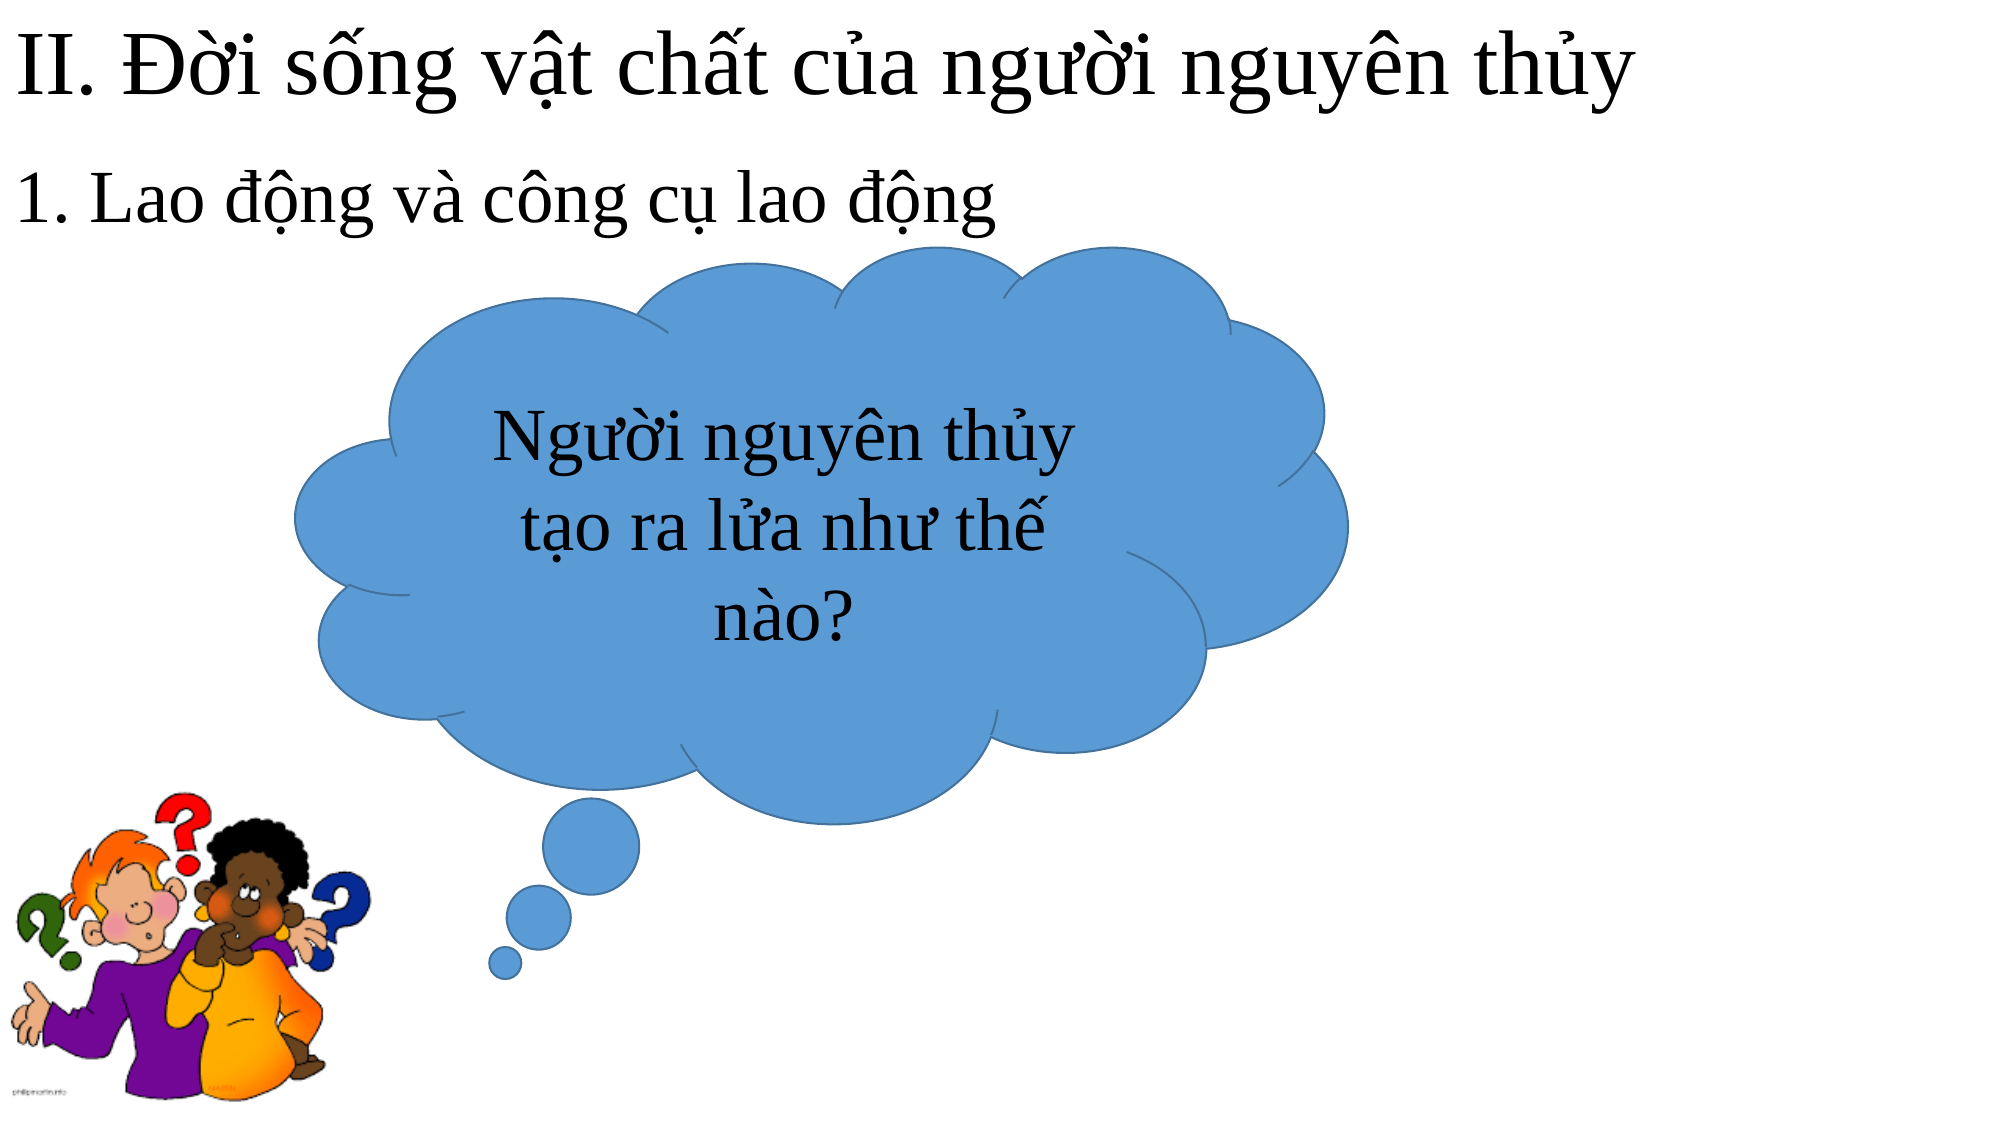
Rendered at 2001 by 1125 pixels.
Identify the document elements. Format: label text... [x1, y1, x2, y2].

text_box Người nguyên thủy tạo ra lửa như thế nào? [294, 246, 1350, 826]
text_box Người nguyên thủy tạo ra lửa như thế nào? [505, 884, 572, 951]
picture [2, 786, 389, 1105]
text_box 1. Lao động và công cụ lao động [0, 139, 1220, 245]
text_box Người nguyên thủy tạo ra lửa như thế nào? [488, 945, 523, 981]
text_box Người nguyên thủy tạo ra lửa như thế nào? [542, 797, 641, 896]
title II. Đời sống vật chất của người nguyên thủy [0, 0, 1725, 130]
